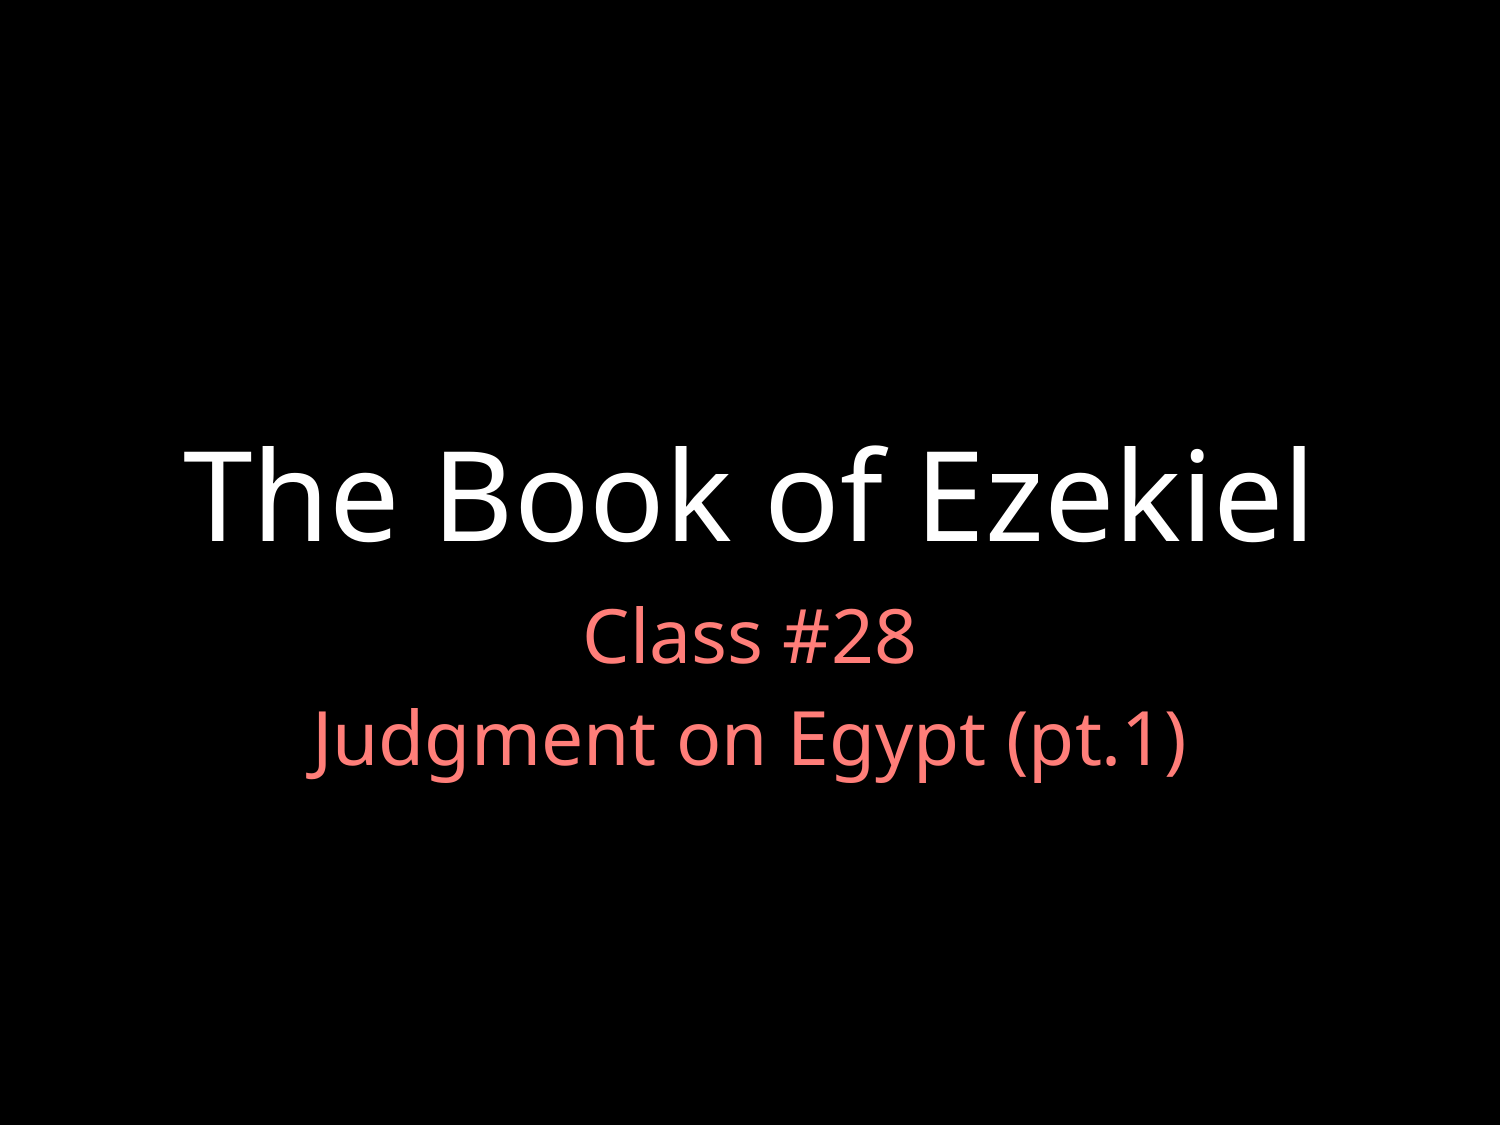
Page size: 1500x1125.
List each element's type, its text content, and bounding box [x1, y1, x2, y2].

subtitle Class #28 Judgment on Egypt (pt.1) [187, 590, 1313, 896]
title The Book of Ezekiel [112, 184, 1388, 576]
